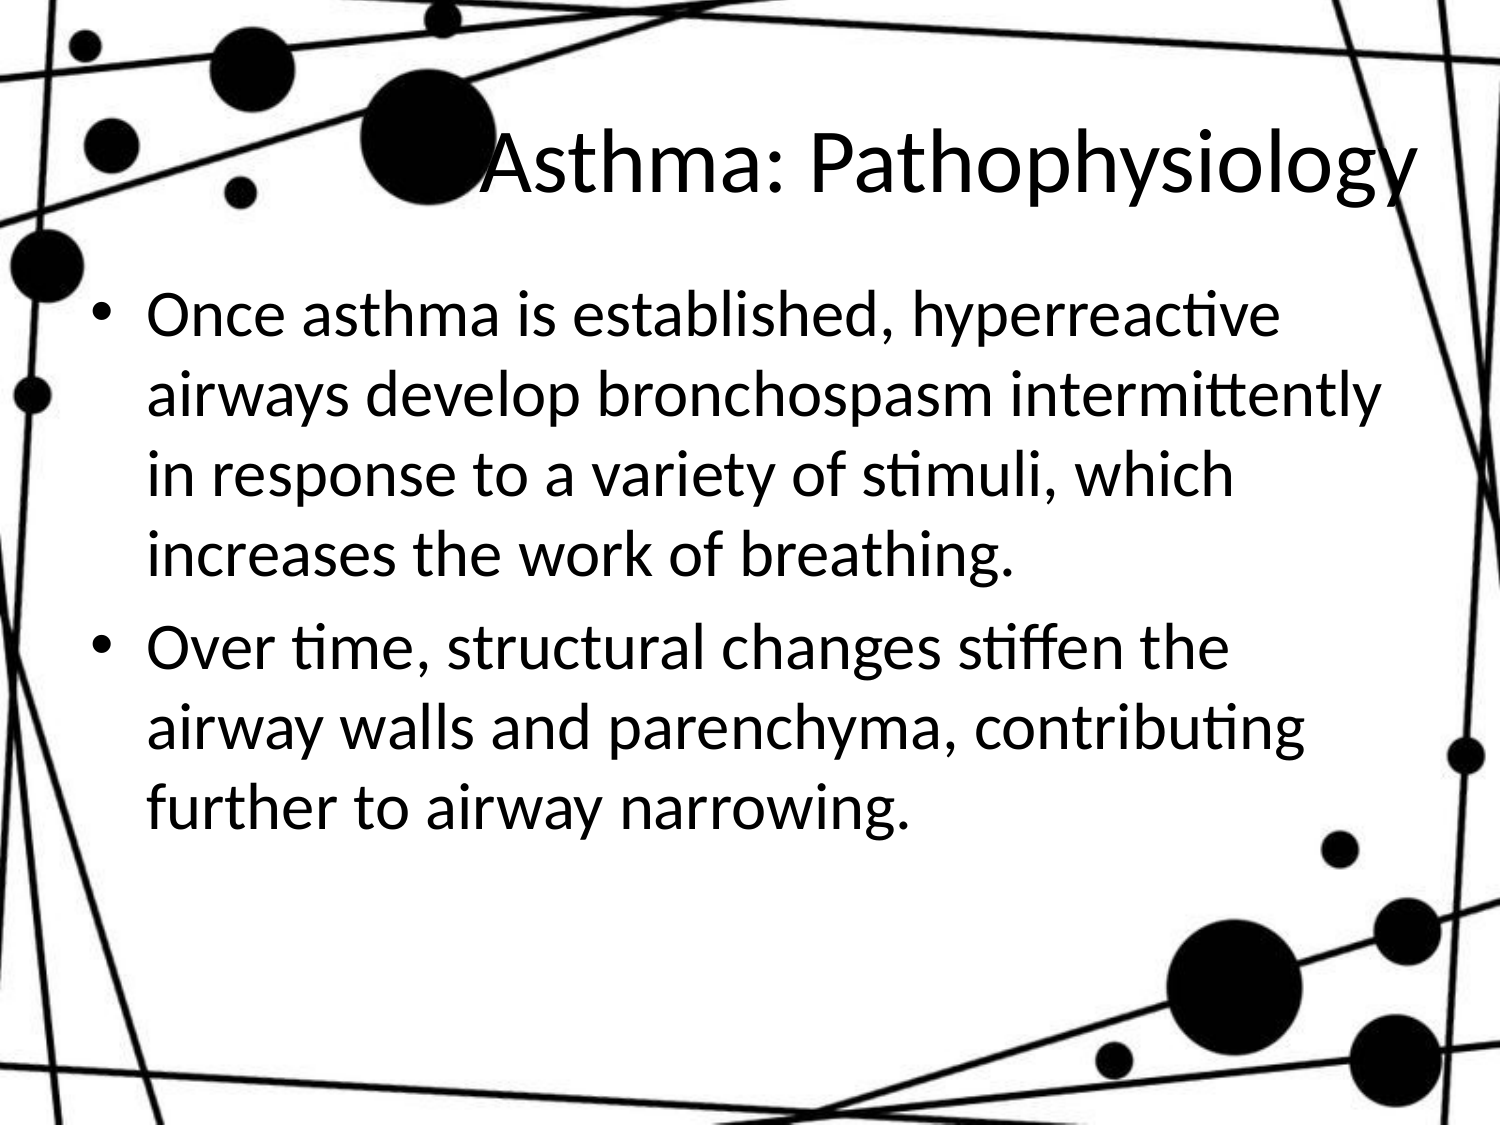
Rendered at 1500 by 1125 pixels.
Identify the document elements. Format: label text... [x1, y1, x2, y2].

list Once asthma is established, hyperreactive airways develop bronchospasm intermittently in response to a variety of stimuli, which increases the work of breathing. Over time, structural changes stiffen the airway walls and parenchyma, contributing further to airway narrowing. [75, 262, 1425, 1005]
title Asthma: Pathophysiology [275, 62, 1500, 250]
picture [0, 0, 1500, 1125]
